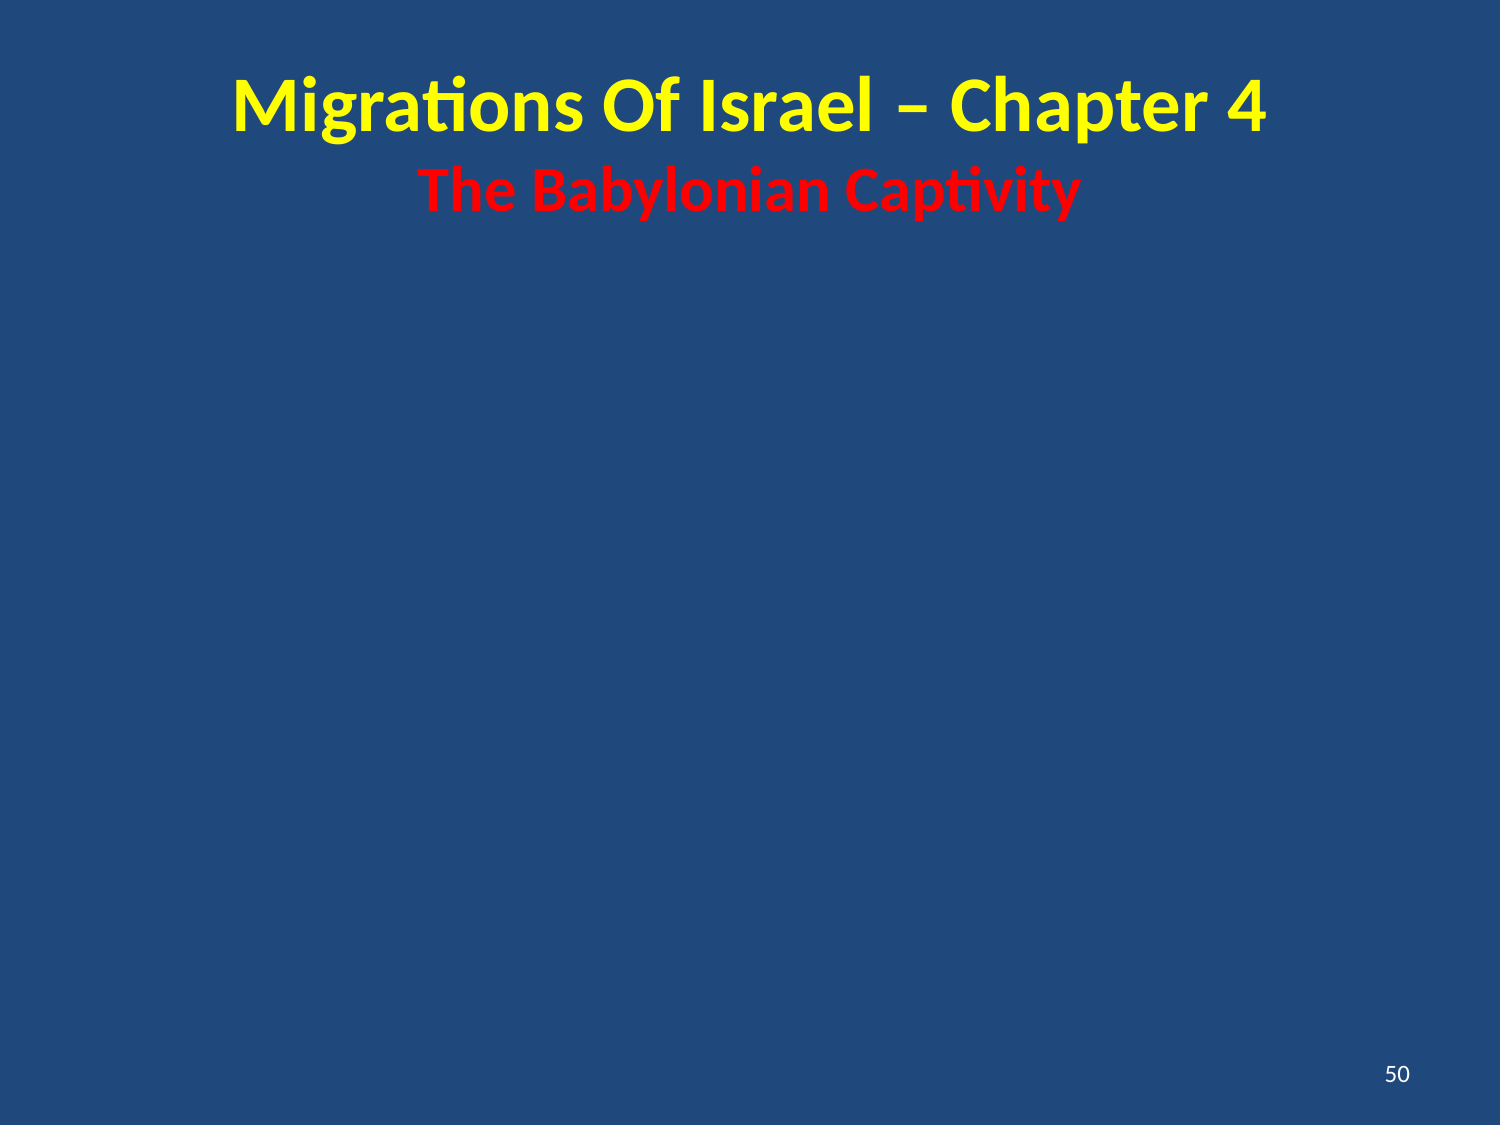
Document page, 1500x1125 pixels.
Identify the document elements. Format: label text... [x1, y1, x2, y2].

title Migrations Of Israel – Chapter 4 The Babylonian Captivity [75, 45, 1425, 233]
slide_number 50 [1074, 1042, 1425, 1103]
